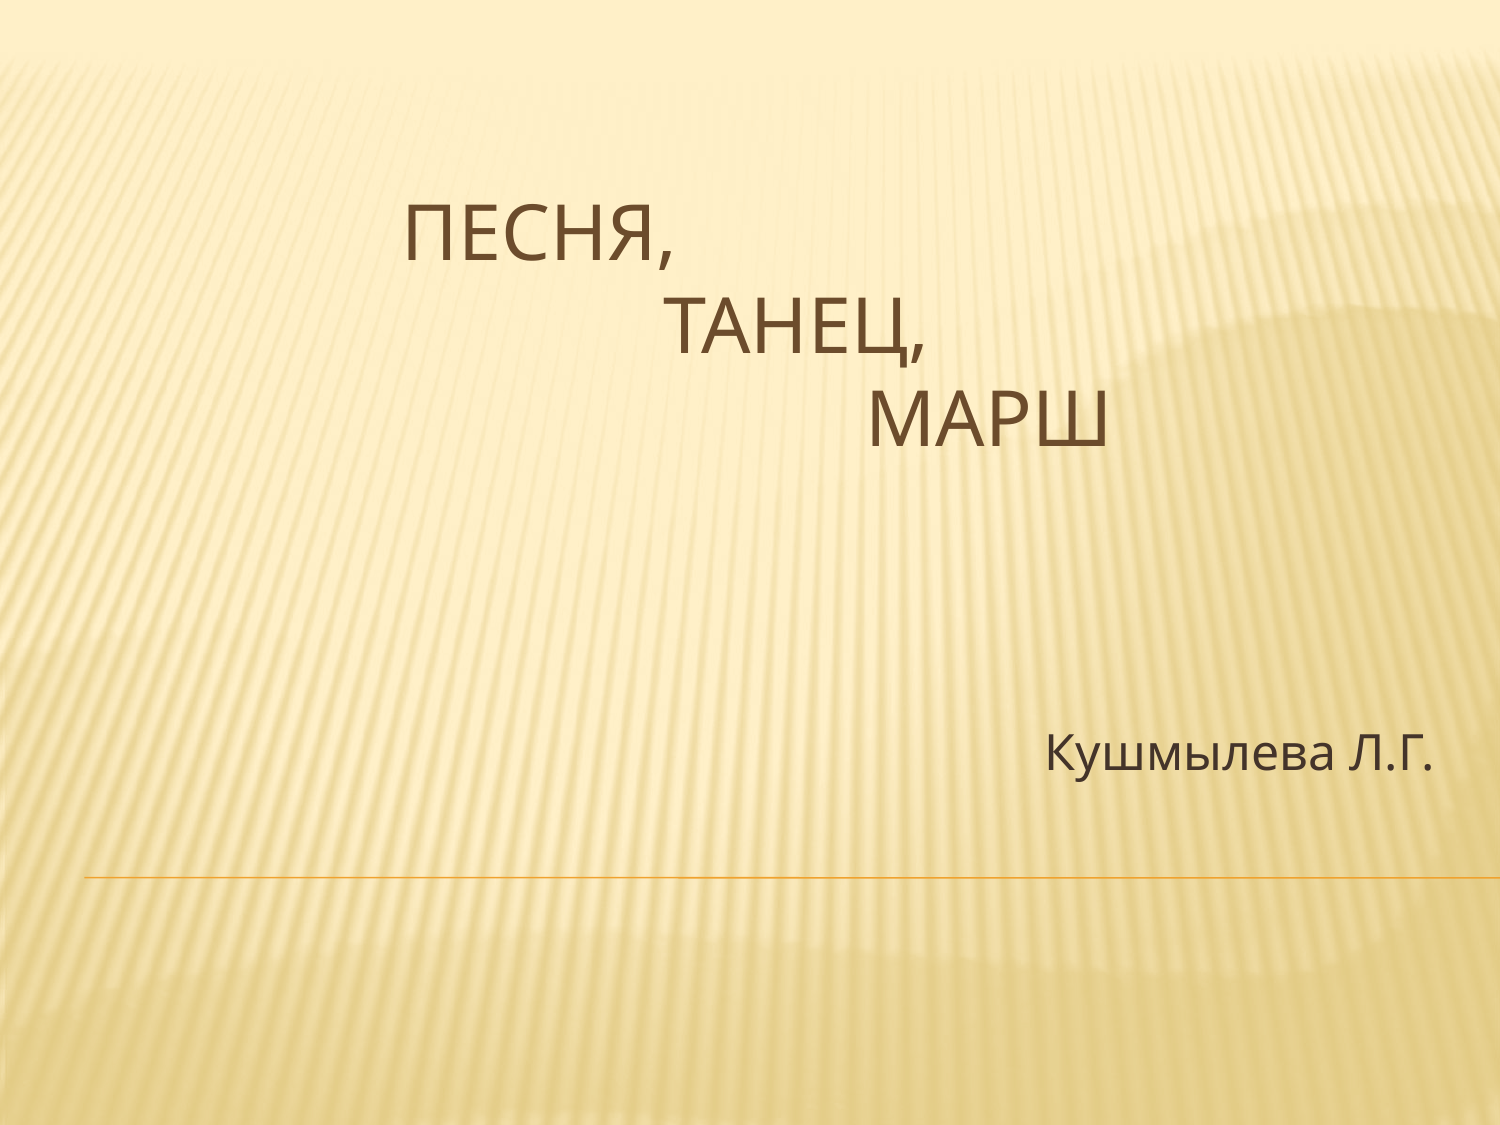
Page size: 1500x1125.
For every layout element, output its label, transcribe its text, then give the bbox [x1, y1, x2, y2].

title Песня, танец, марш [386, 175, 1149, 540]
subtitle Кушмылева Л.Г. [62, 637, 1450, 788]
